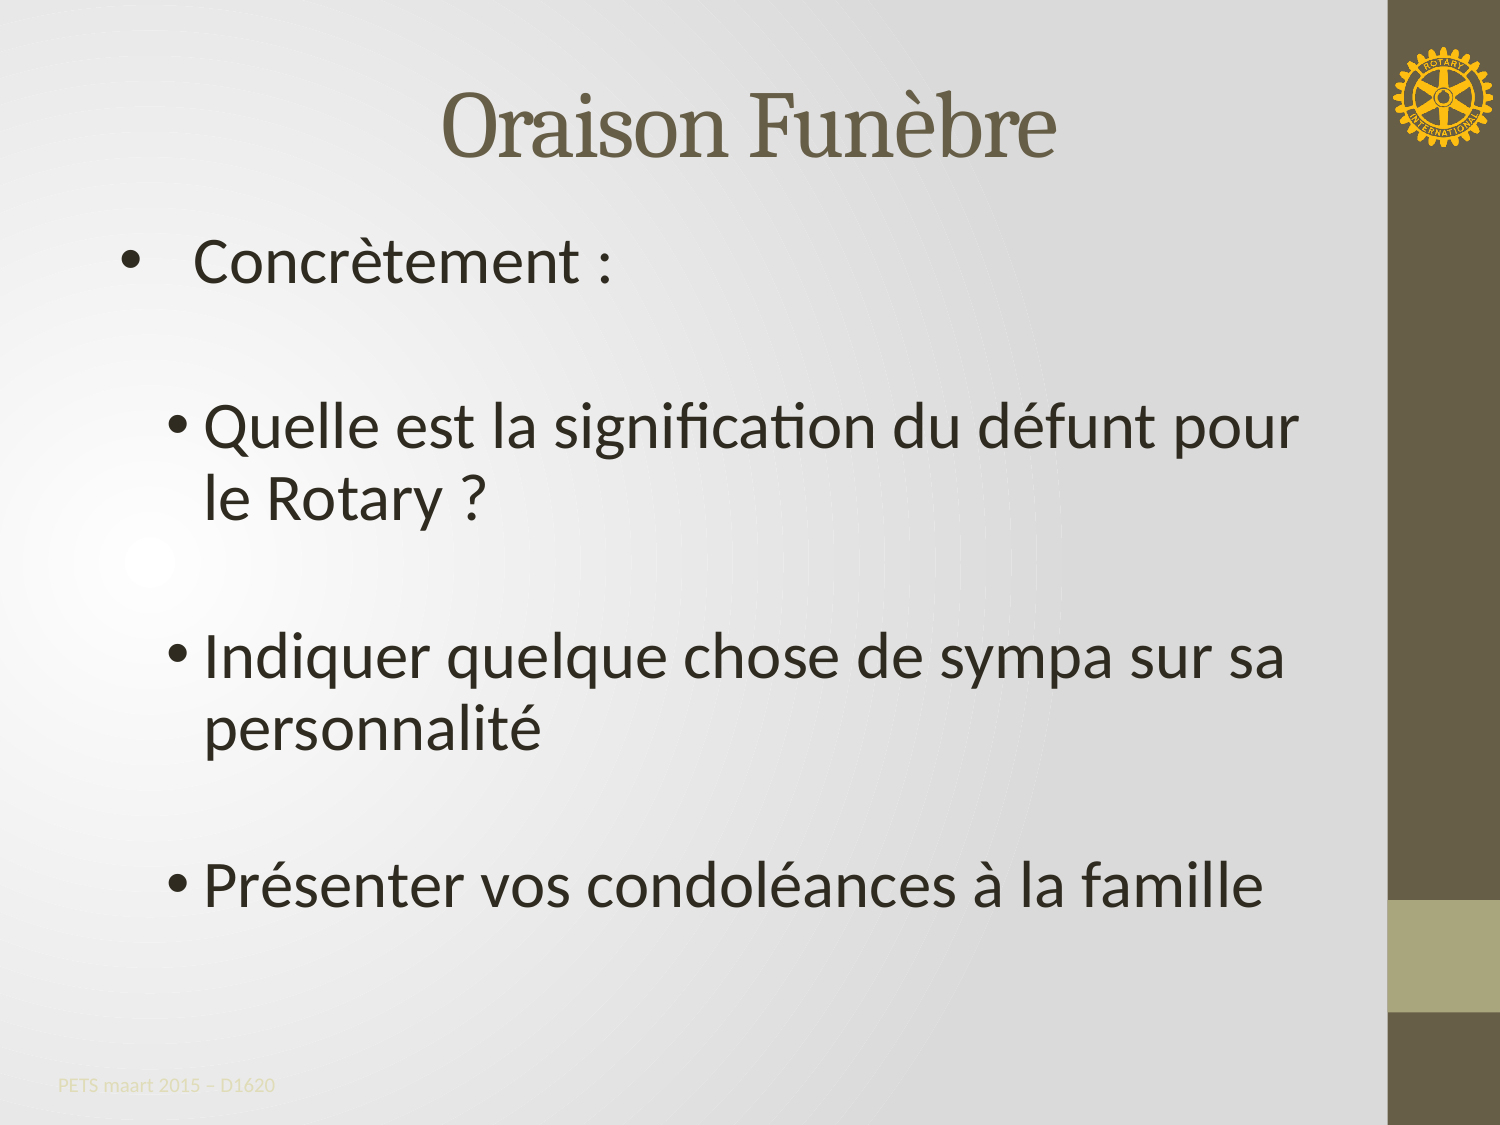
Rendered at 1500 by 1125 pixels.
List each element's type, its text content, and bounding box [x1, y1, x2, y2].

text_box Oraison Funèbre [112, 24, 1388, 213]
text_box Concrètement : Quelle est la signification du défunt pour le Rotary ? Indiquer quelque chose de sympa sur sa personnalité Présenter vos condoléances à la famille [29, 218, 1330, 929]
picture [1393, 47, 1493, 147]
